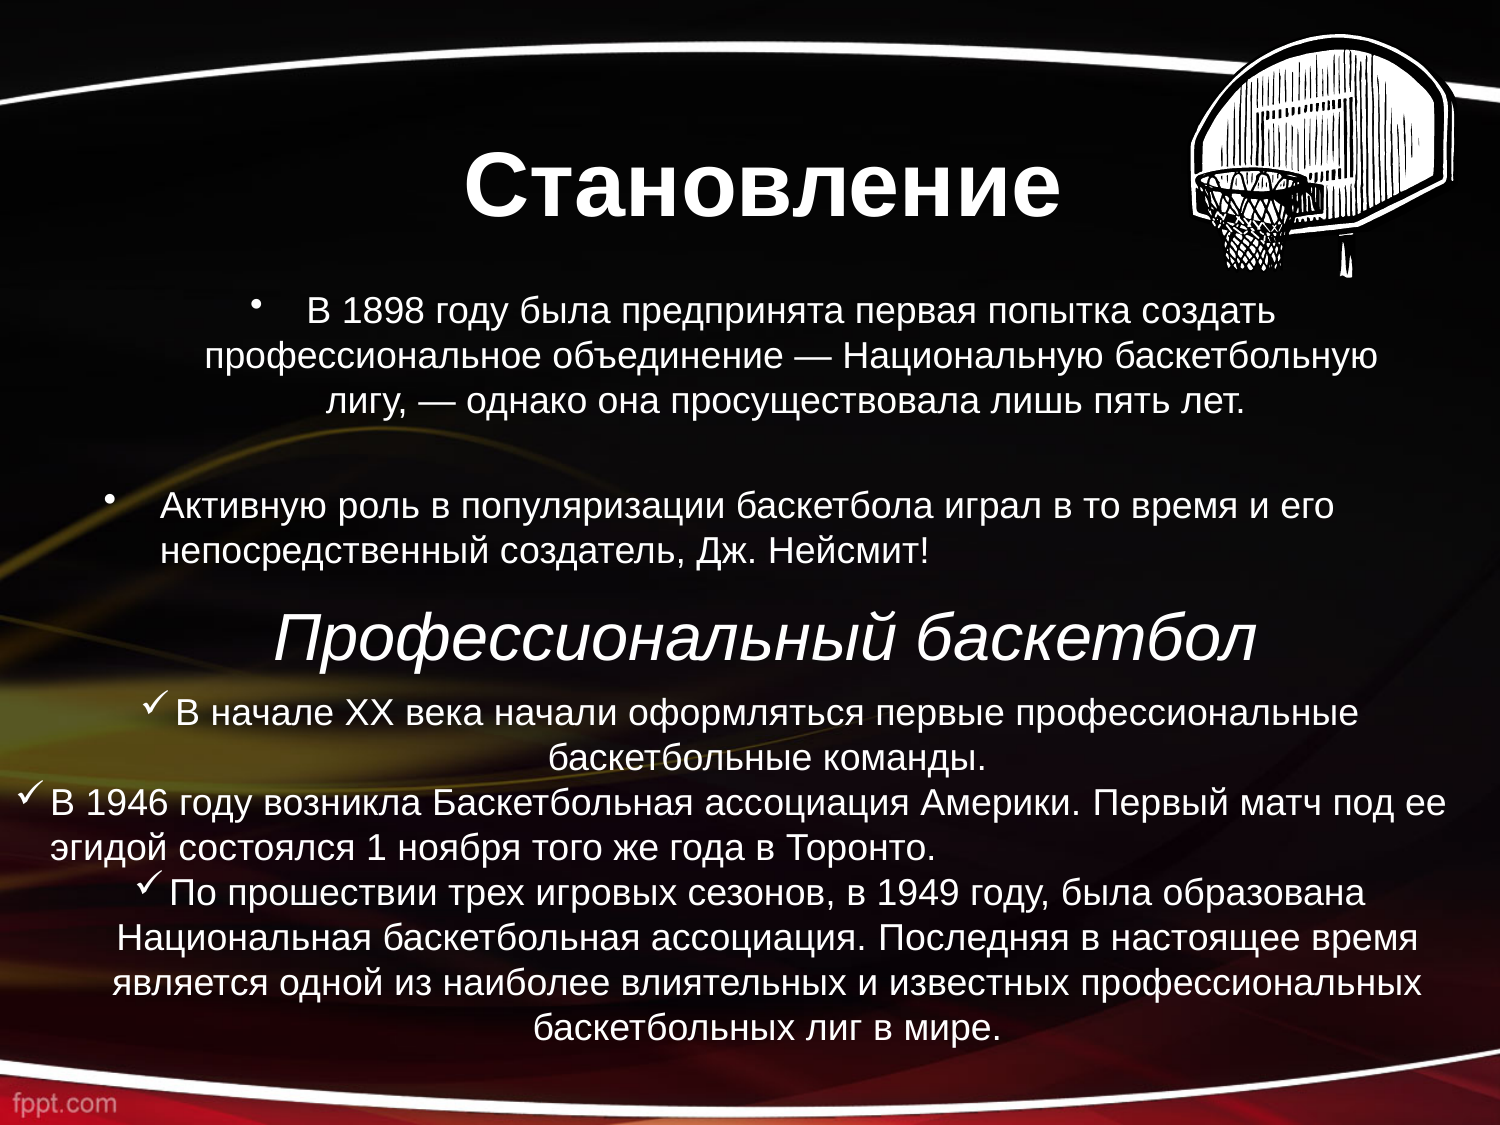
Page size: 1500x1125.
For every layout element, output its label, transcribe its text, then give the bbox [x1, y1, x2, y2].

title Становление [88, 30, 1185, 219]
text_box В начале XX века начали оформляться первые профессиональные баскетбольные команды. В 1946 году возникла Баскетбольная ассоциация Америки. Первый матч под ее эгидой состоялся 1 ноября того же года в Торонто. По прошествии трех игровых сезонов, в 1949 году, была образована Национальная баскетбольная ассоциация. Последняя в настоящее время является одной из наиболее влиятельных и известных профессиональных баскетбольных лиг в мире. [0, 680, 1500, 1056]
text_box Профессиональный баскетбол [258, 586, 1274, 680]
picture [0, 0, 1500, 680]
picture [0, 1056, 1500, 1125]
list В 1898 году была предпринята первая попытка создать профессиональное объединение — Национальную баскетбольную лигу, — однако она просуществовала лишь пять лет. Активную роль в популяризации баскетбола играл в то время и его непосредственный создатель, Дж. Нейсмит! [88, 278, 1439, 625]
